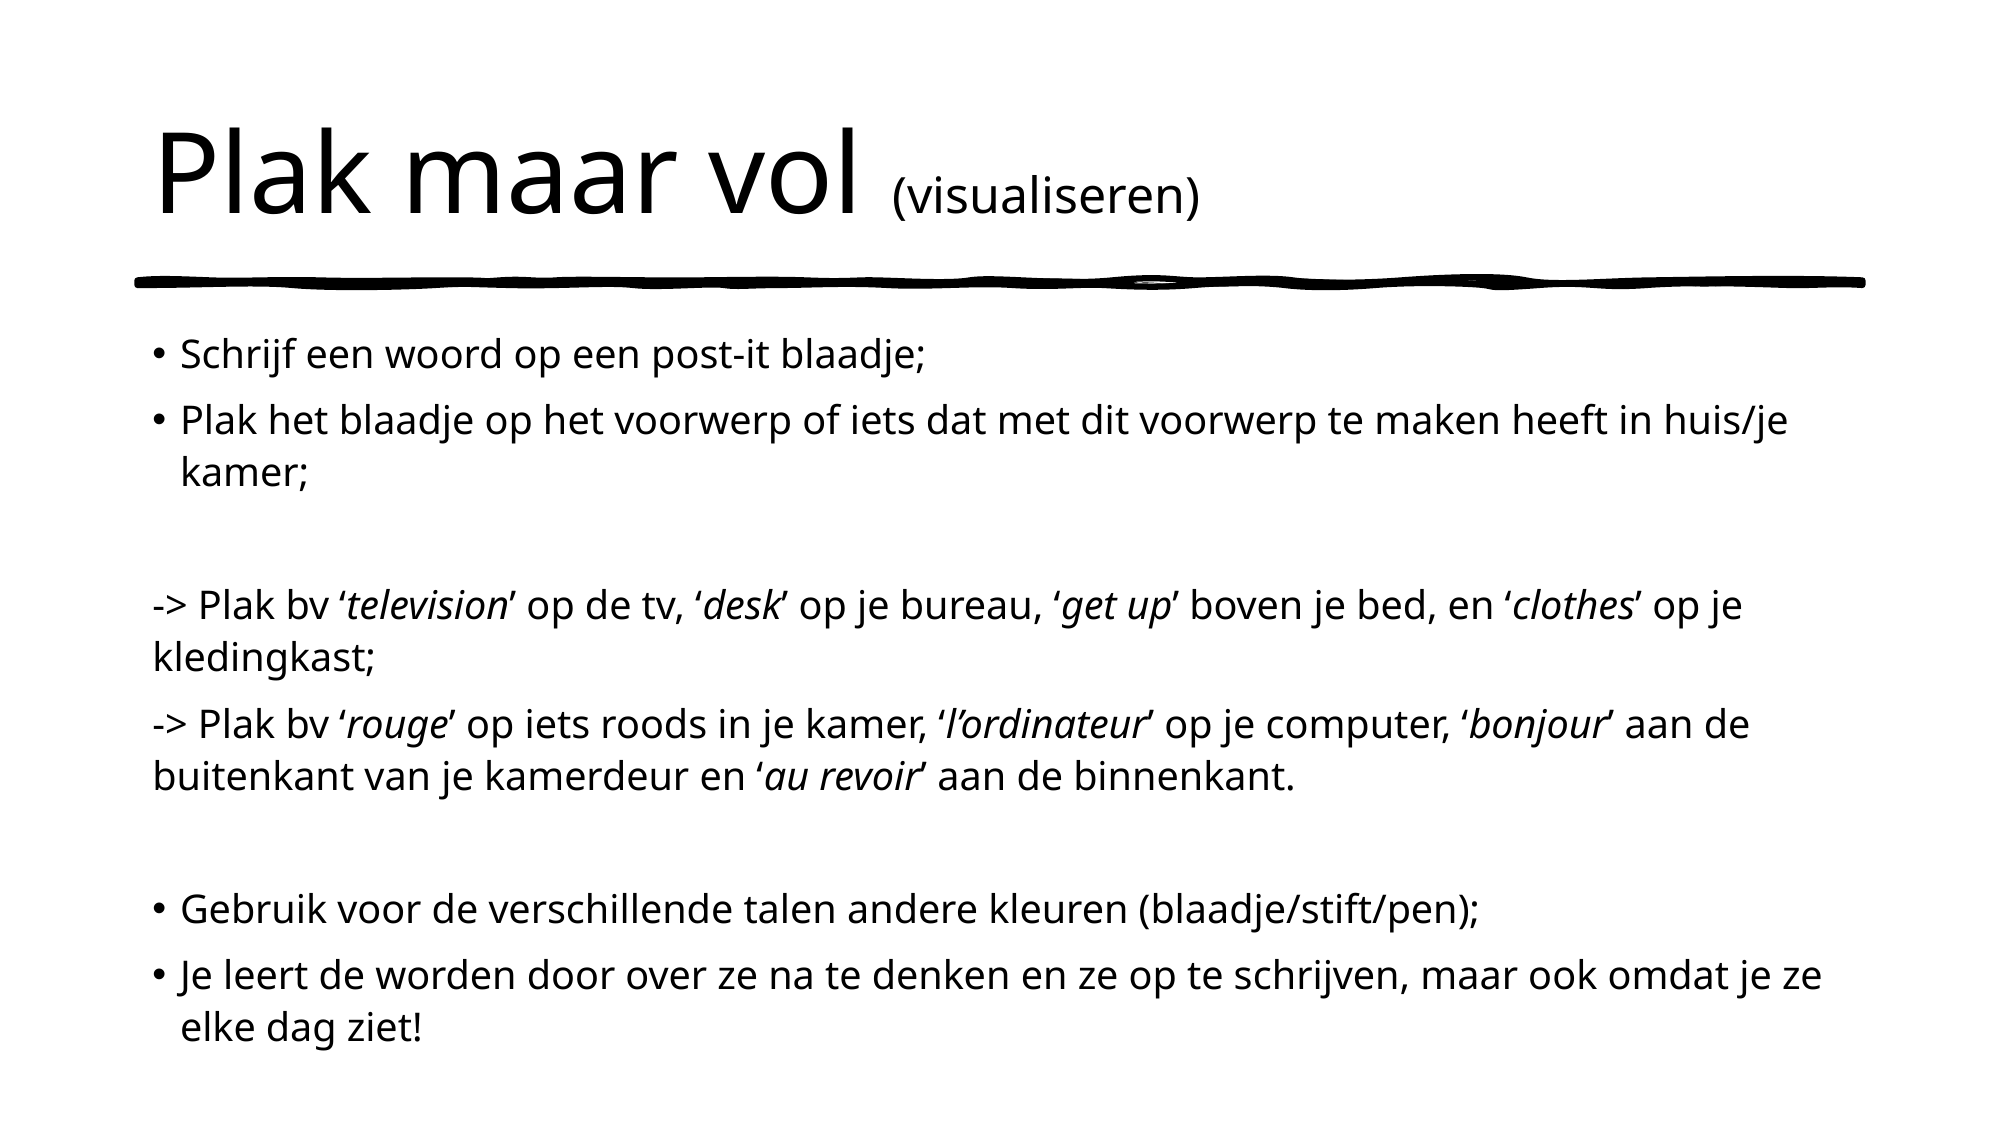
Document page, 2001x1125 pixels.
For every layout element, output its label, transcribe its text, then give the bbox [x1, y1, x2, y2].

title Plak maar vol (visualiseren) [137, 59, 1863, 278]
list Schrijf een woord op een post-it blaadje; Plak het blaadje op het voorwerp of iets dat met dit voorwerp te maken heeft in huis/je kamer; -> Plak bv ‘television’ op de tv, ‘desk’ op je bureau, ‘get up’ boven je bed, en ‘clothes’ op je kledingkast; -> Plak bv ‘rouge’ op iets roods in je kamer, ‘l’ordinateur’ op je computer, ‘bonjour’ aan de buitenkant van je kamerdeur en ‘au revoir’ aan de binnenkant. Gebruik voor de verschillende talen andere kleuren (blaadje/stift/pen); Je leert de worden door over ze na te denken en ze op te schrijven, maar ook omdat je ze elke dag ziet! [137, 316, 1863, 1066]
